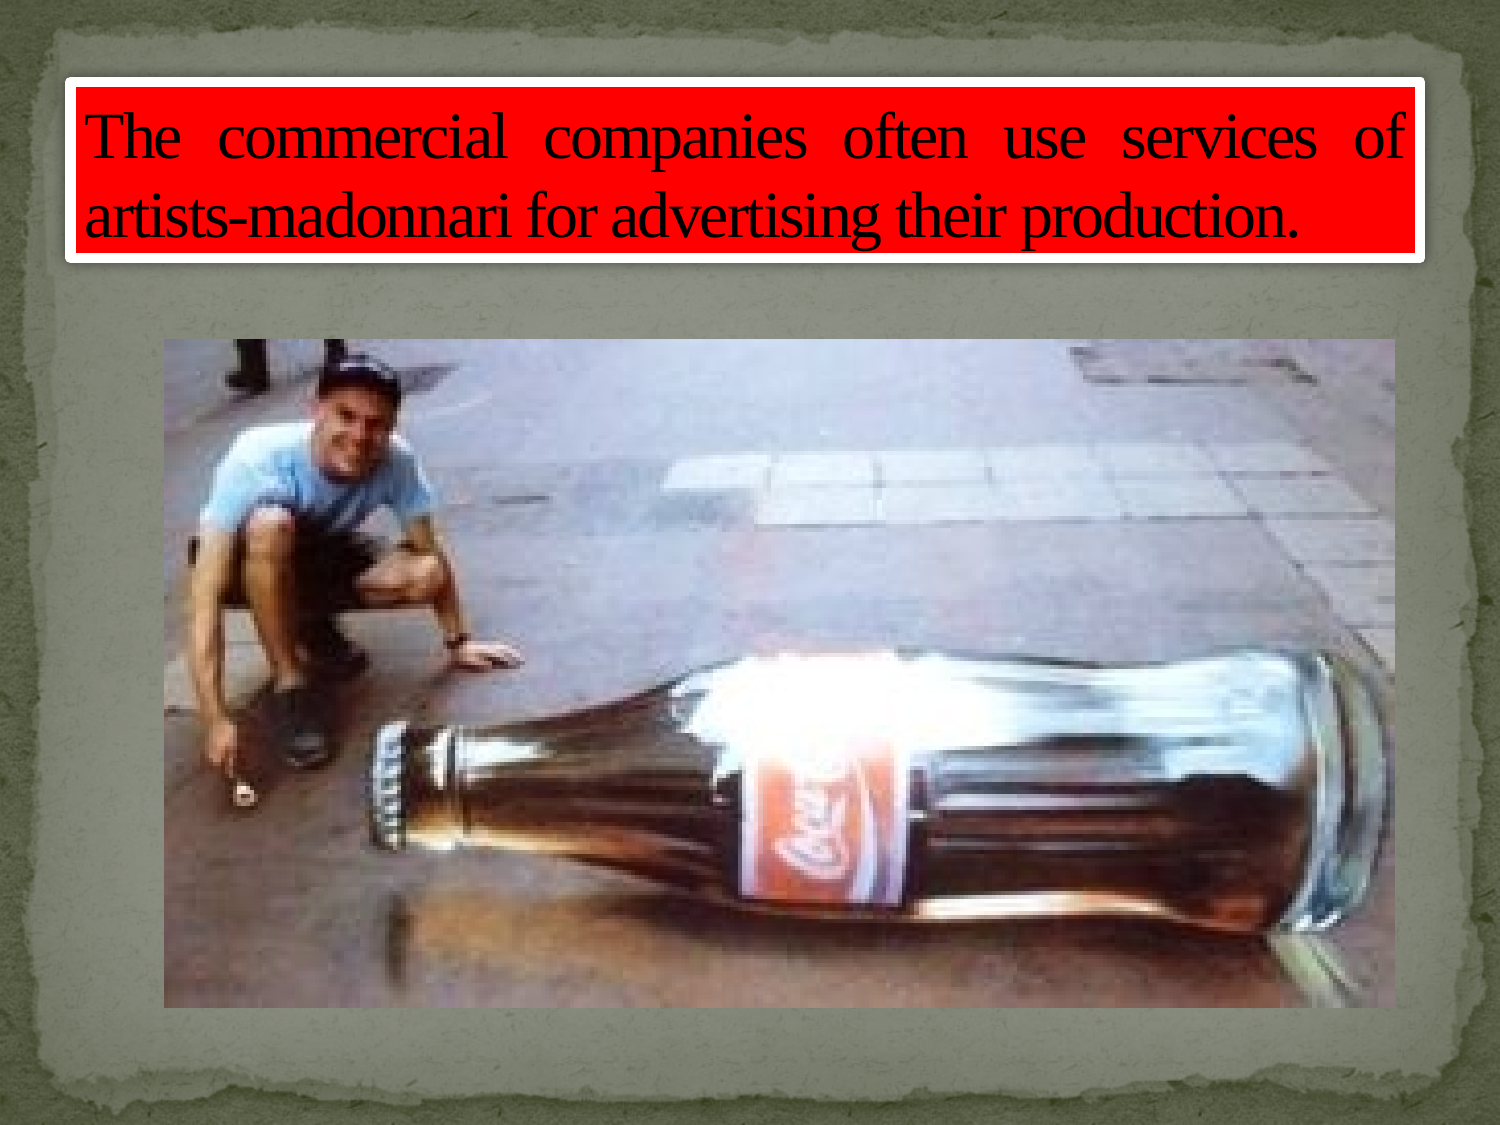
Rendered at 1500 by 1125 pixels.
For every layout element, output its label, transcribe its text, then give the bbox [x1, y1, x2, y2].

picture [164, 339, 1395, 1008]
title The commercial companies often use services of artists-madonnari for advertising their production. [65, 77, 1425, 263]
